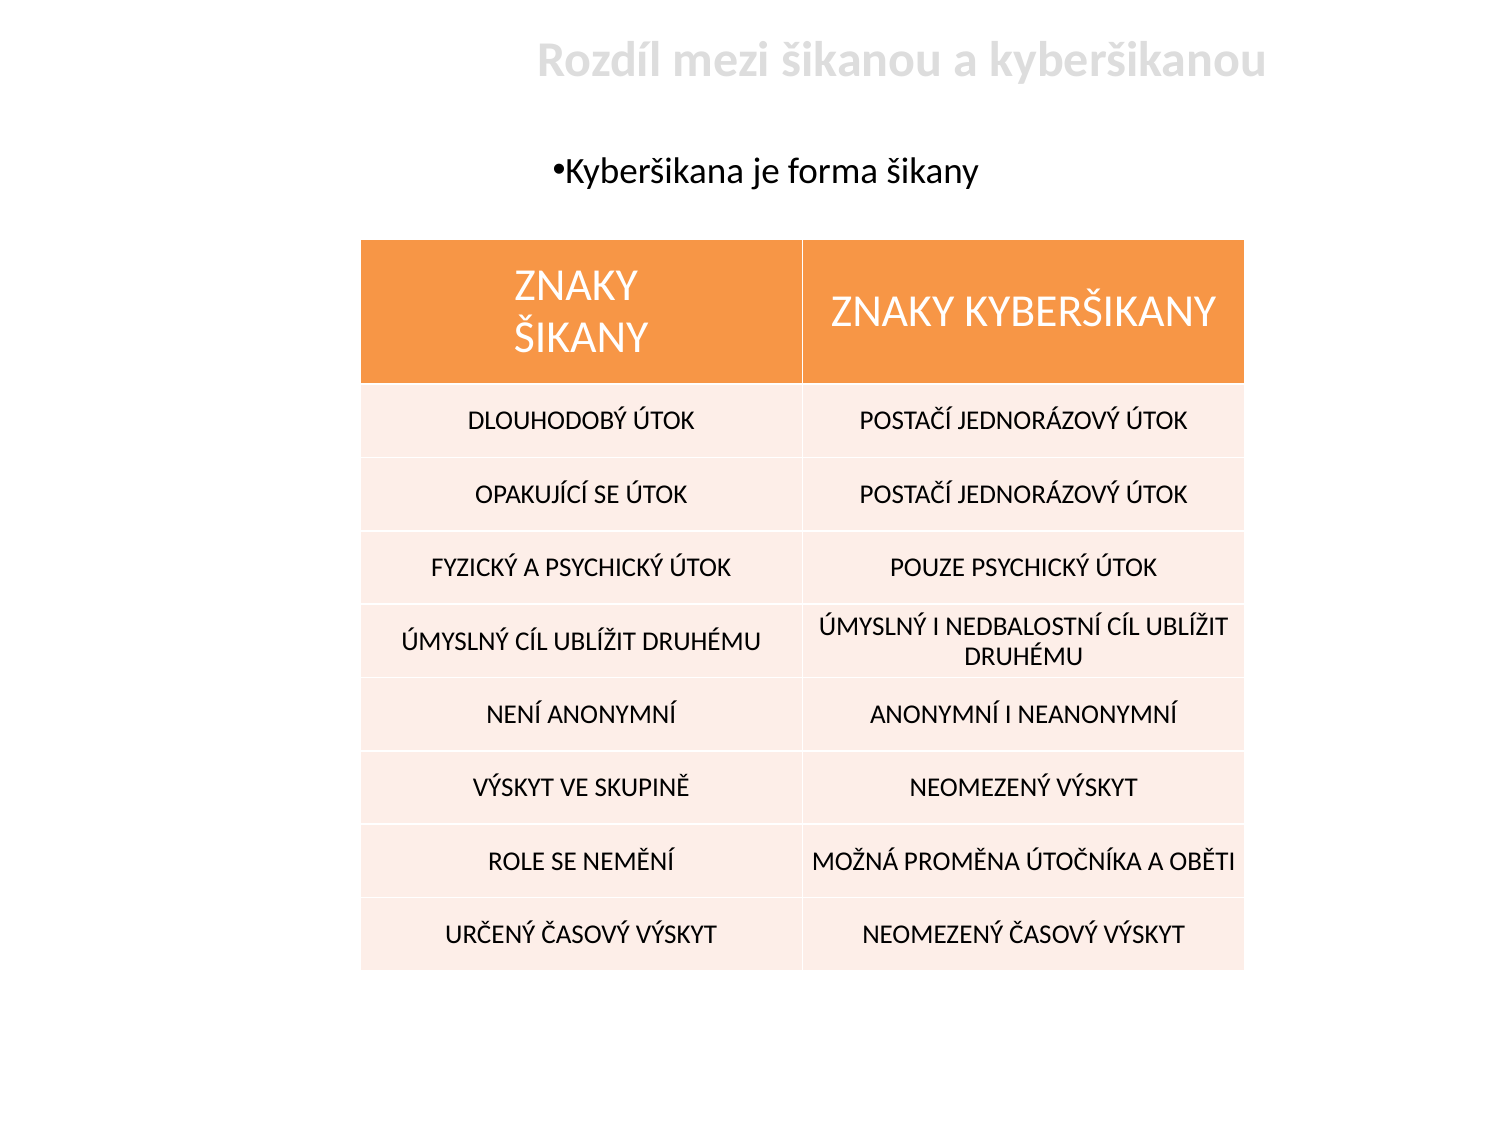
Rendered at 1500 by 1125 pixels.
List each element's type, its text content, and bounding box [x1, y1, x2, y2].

table_cell ANONYMNÍ I NEANONYMNÍ [803, 678, 1244, 750]
table_cell POUZE PSYCHICKÝ ÚTOK [803, 532, 1244, 603]
table_cell MOŽNÁ PROMĚNA ÚTOČNÍKA A OBĚTI [803, 825, 1244, 897]
table_cell NEOMEZENÝ ČASOVÝ VÝSKYT [803, 898, 1244, 970]
table_cell POSTAČÍ JEDNORÁZOVÝ ÚTOK [803, 458, 1244, 530]
table_cell ÚMYSLNÝ I NEDBALOSTNÍ CÍL UBLÍŽIT DRUHÉMU [803, 605, 1244, 677]
table_cell NEOMEZENÝ VÝSKYT [803, 752, 1244, 823]
table_cell ROLE SE NEMĚNÍ [361, 825, 802, 897]
list Kyberšikana je forma šikany [537, 139, 1072, 199]
table_cell OPAKUJÍCÍ SE ÚTOK [361, 458, 802, 530]
table_header ZNAKY KYBERŠIKANY [803, 240, 1244, 383]
table_cell DLOUHODOBÝ ÚTOK [361, 385, 802, 457]
text_box Rozdíl mezi šikanou a kyberšikanou [537, 26, 1132, 92]
table_cell FYZICKÝ A PSYCHICKÝ ÚTOK [361, 532, 802, 603]
table_cell POSTAČÍ JEDNORÁZOVÝ ÚTOK [803, 385, 1244, 457]
table_header ZNAKY ŠIKANY [361, 240, 802, 383]
table_cell URČENÝ ČASOVÝ VÝSKYT [361, 898, 802, 970]
table_cell ÚMYSLNÝ CÍL UBLÍŽIT DRUHÉMU [361, 605, 802, 677]
table_cell VÝSKYT VE SKUPINĚ [361, 752, 802, 823]
table_cell NENÍ ANONYMNÍ [361, 678, 802, 750]
